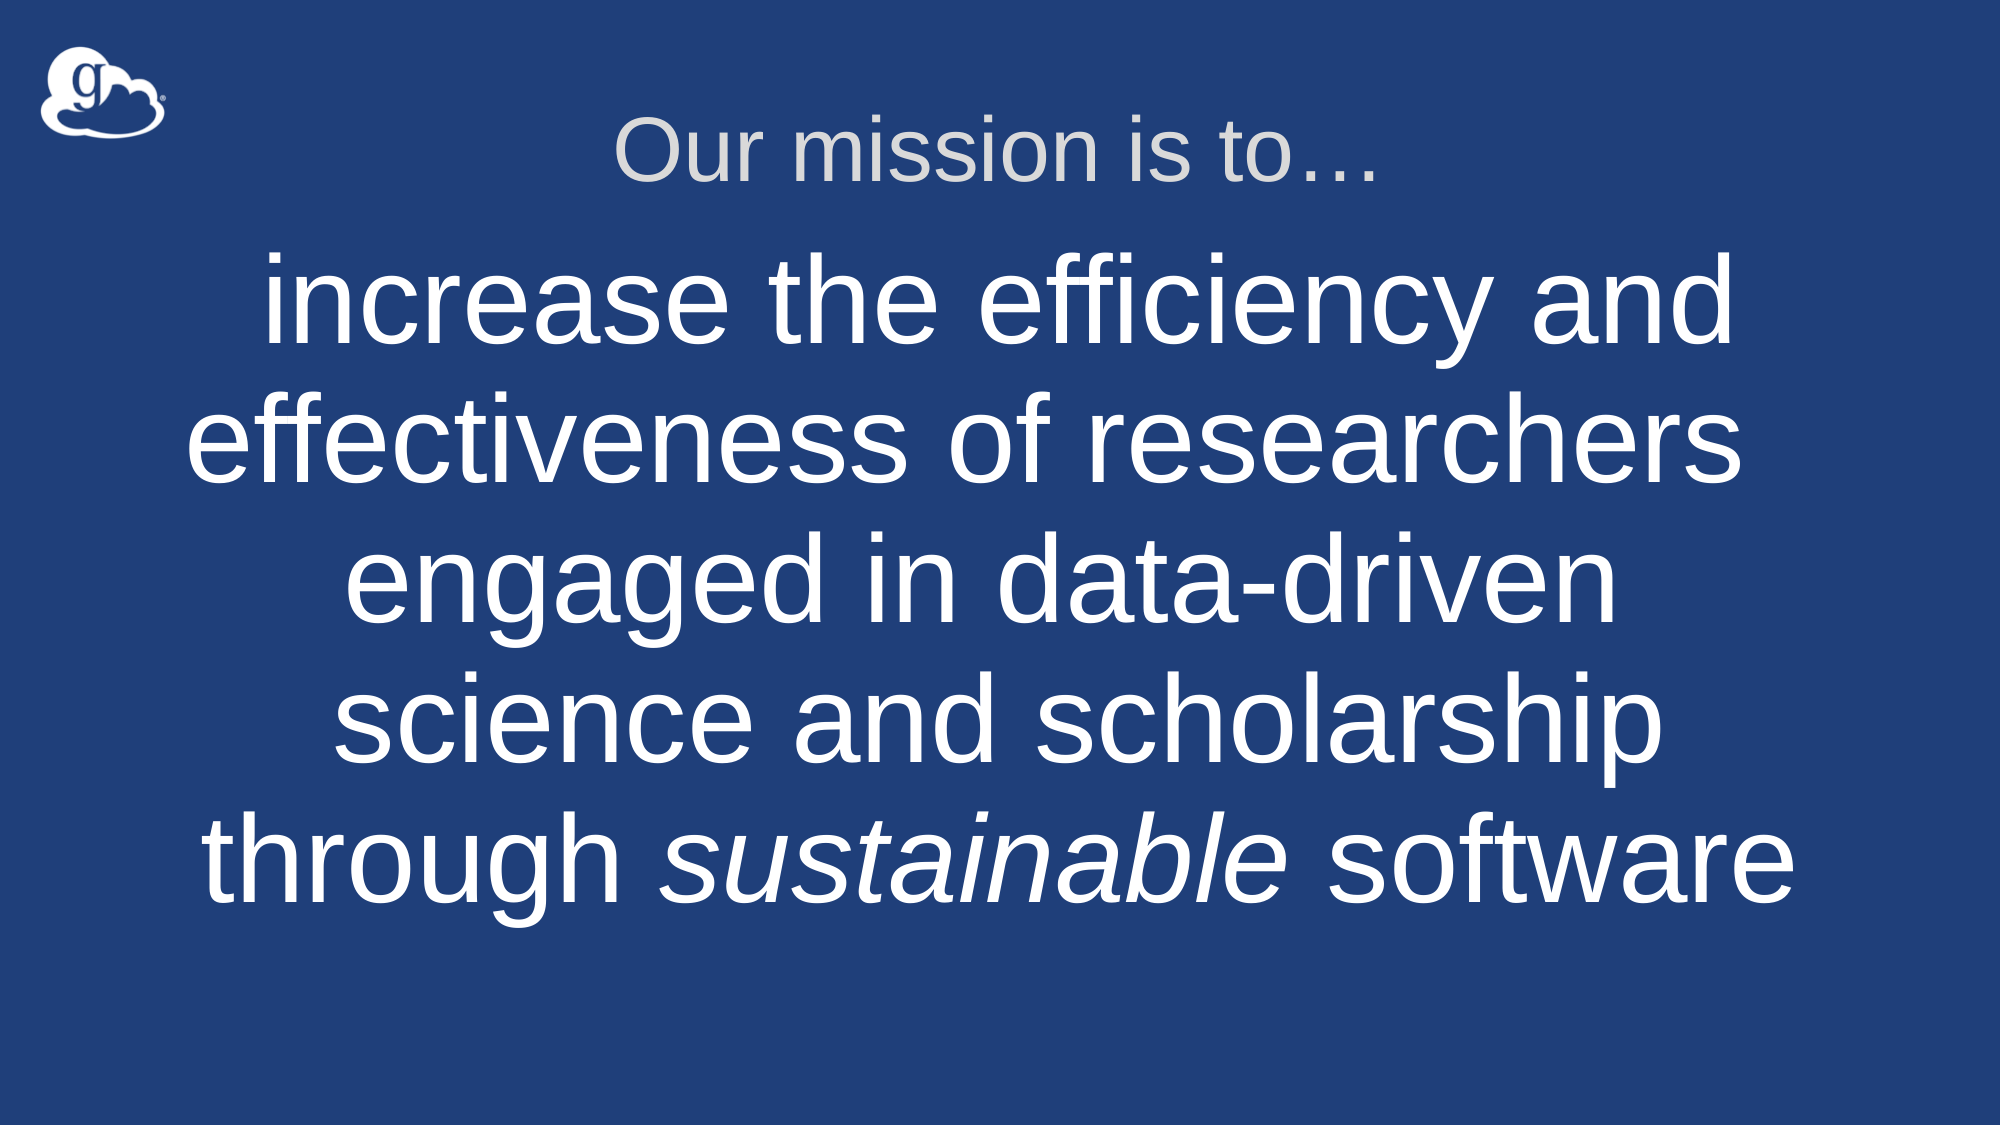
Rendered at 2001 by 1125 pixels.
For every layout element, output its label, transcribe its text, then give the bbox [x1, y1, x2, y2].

list Our mission is to… increase the efficiency and effectiveness of researchers engaged in data-driven science and scholarship through sustainable software [0, 90, 2000, 1030]
picture [36, 44, 169, 90]
